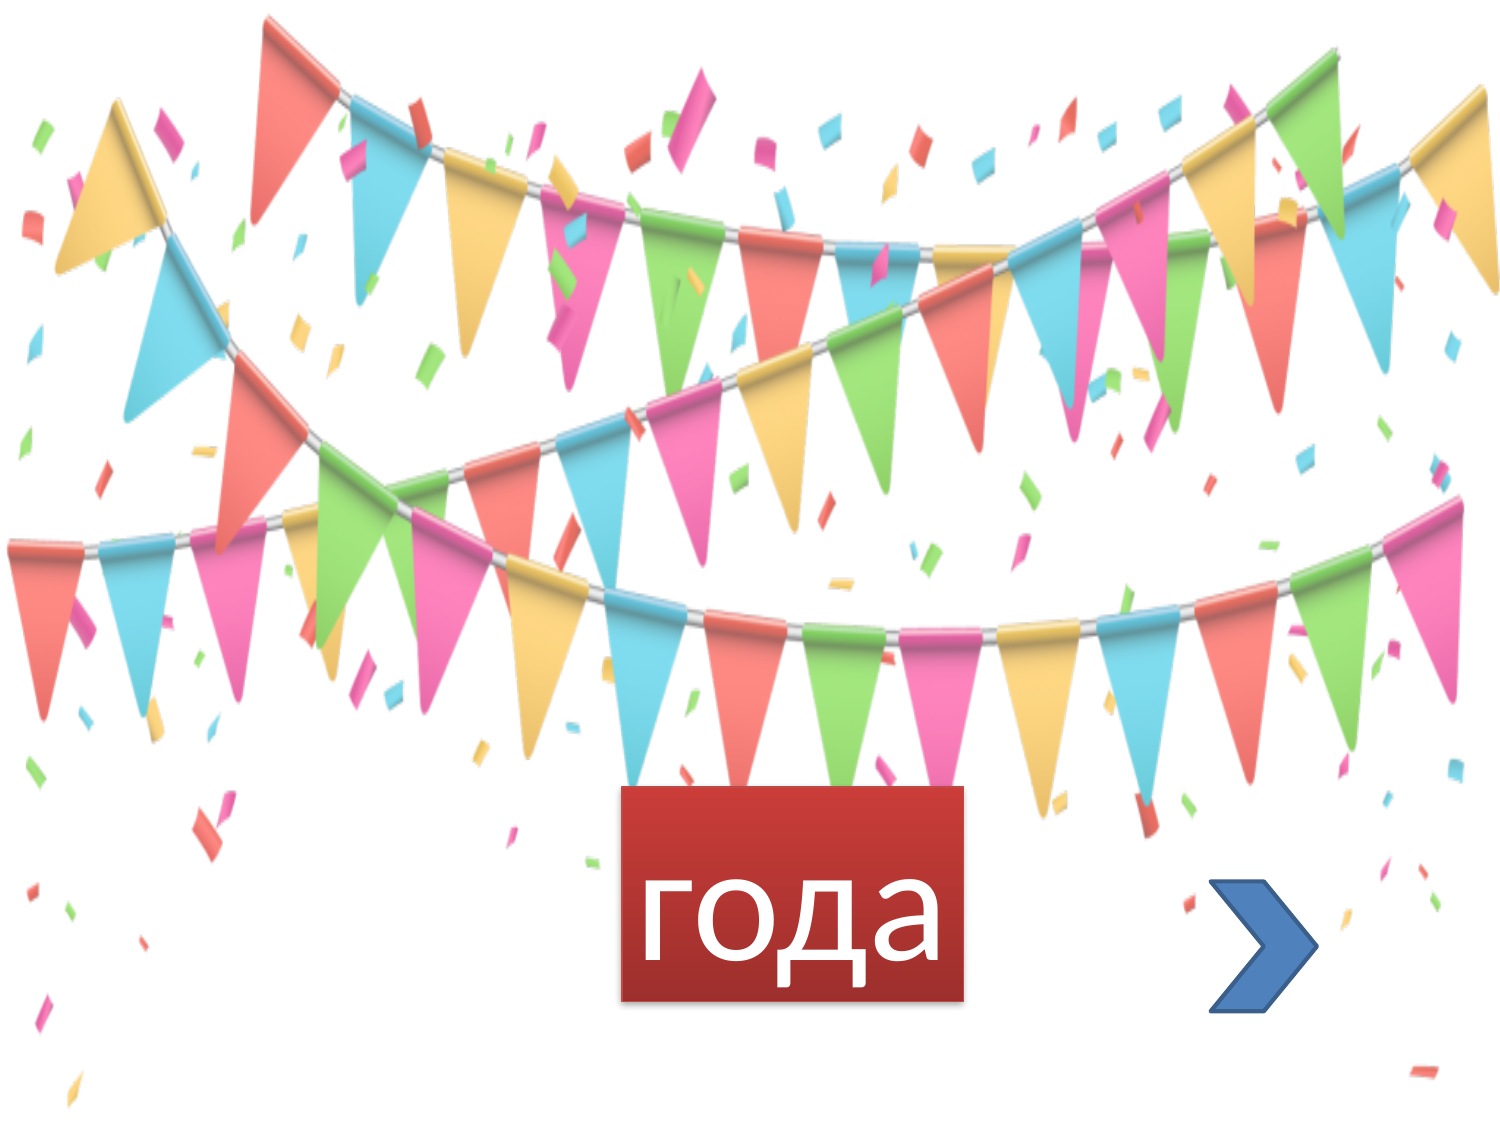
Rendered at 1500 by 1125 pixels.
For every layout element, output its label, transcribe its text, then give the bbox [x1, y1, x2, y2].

text_box года [621, 786, 964, 1002]
text_box [1208, 879, 1319, 1014]
